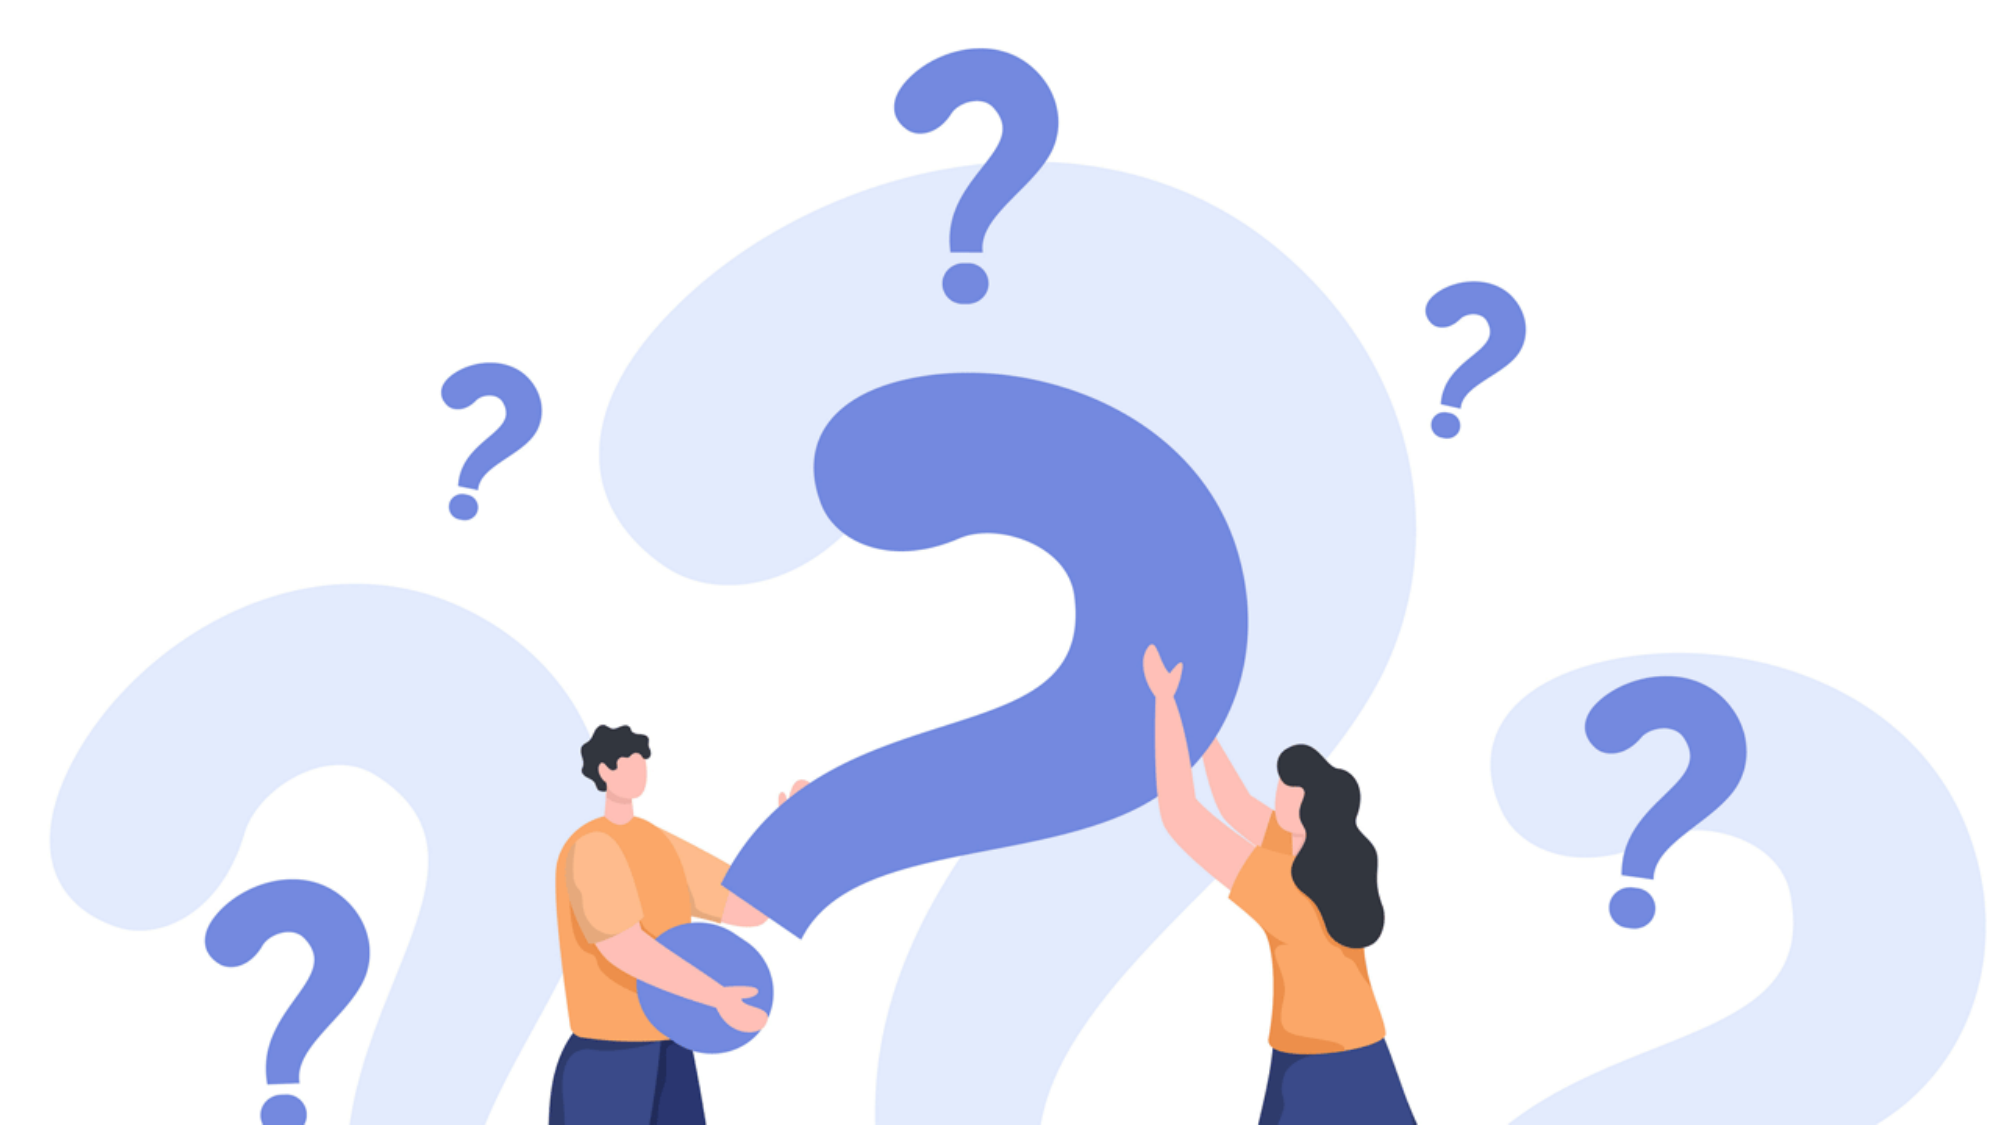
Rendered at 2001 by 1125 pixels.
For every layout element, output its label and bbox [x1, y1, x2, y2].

list [0, 0, 2000, 1125]
